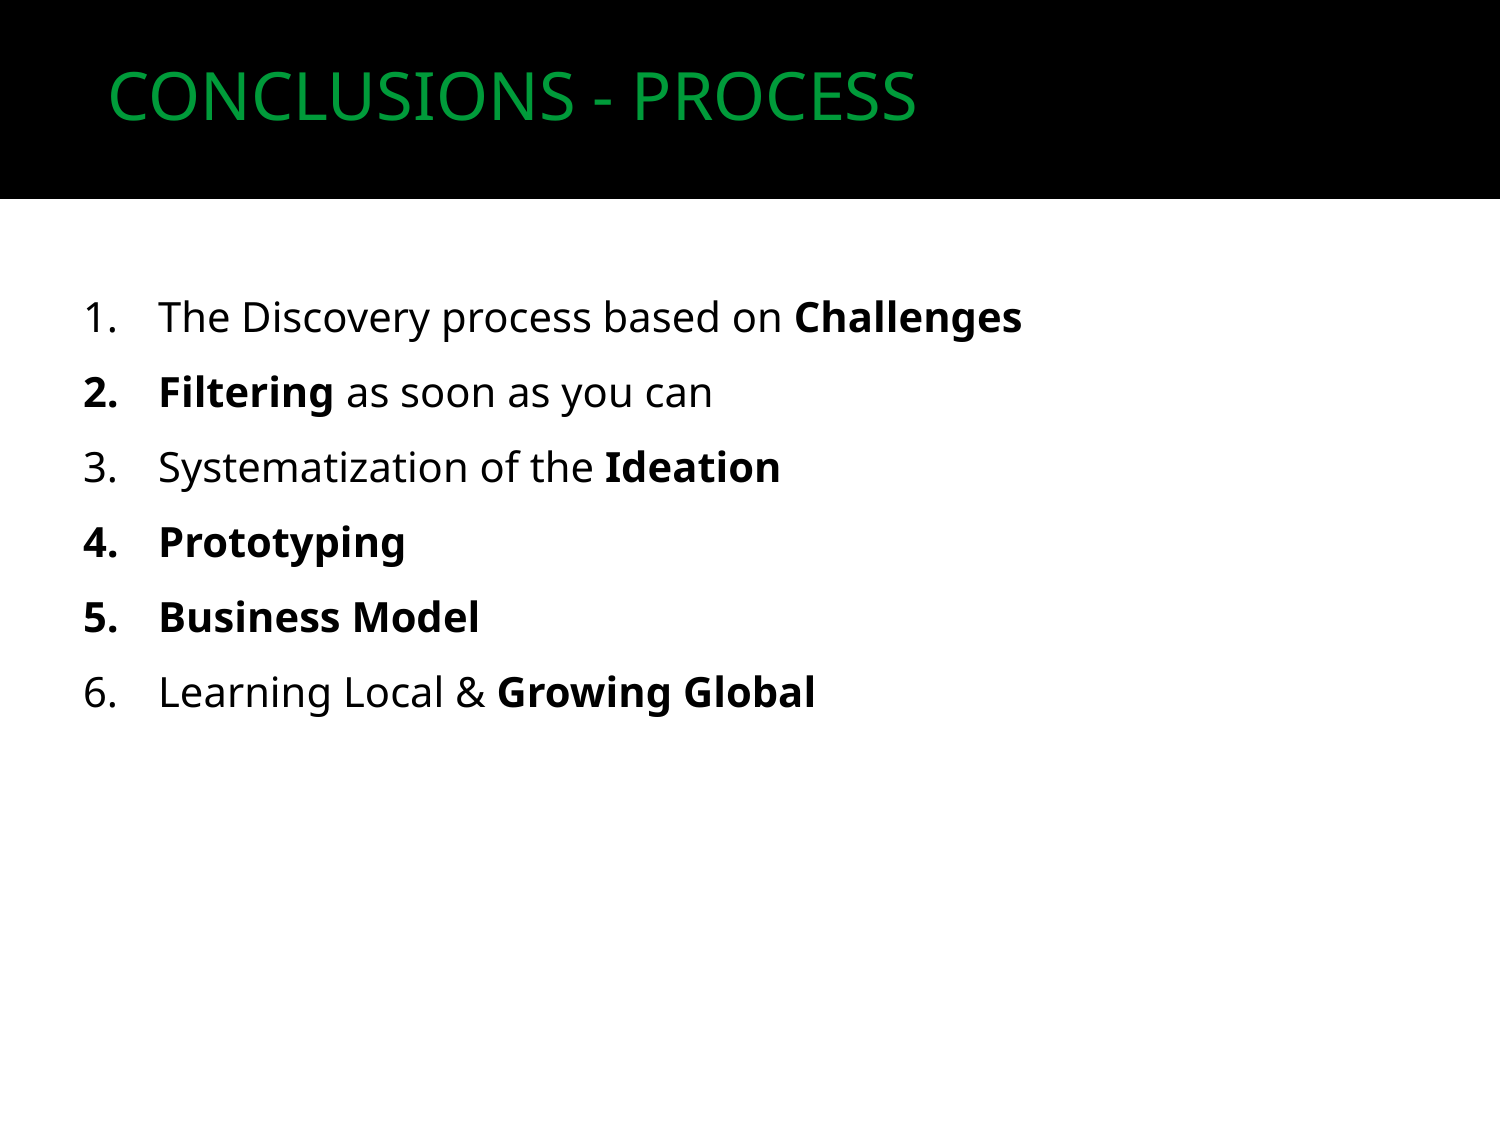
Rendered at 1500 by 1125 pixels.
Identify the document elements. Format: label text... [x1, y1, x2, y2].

text_box The Discovery process based on Challenges Filtering as soon as you can Systematization of the Ideation Prototyping Business Model Learning Local & Growing Global [68, 258, 1432, 723]
text_box [0, 0, 1500, 199]
text_box CONCLUSIONS - PROCESS [93, 46, 935, 142]
